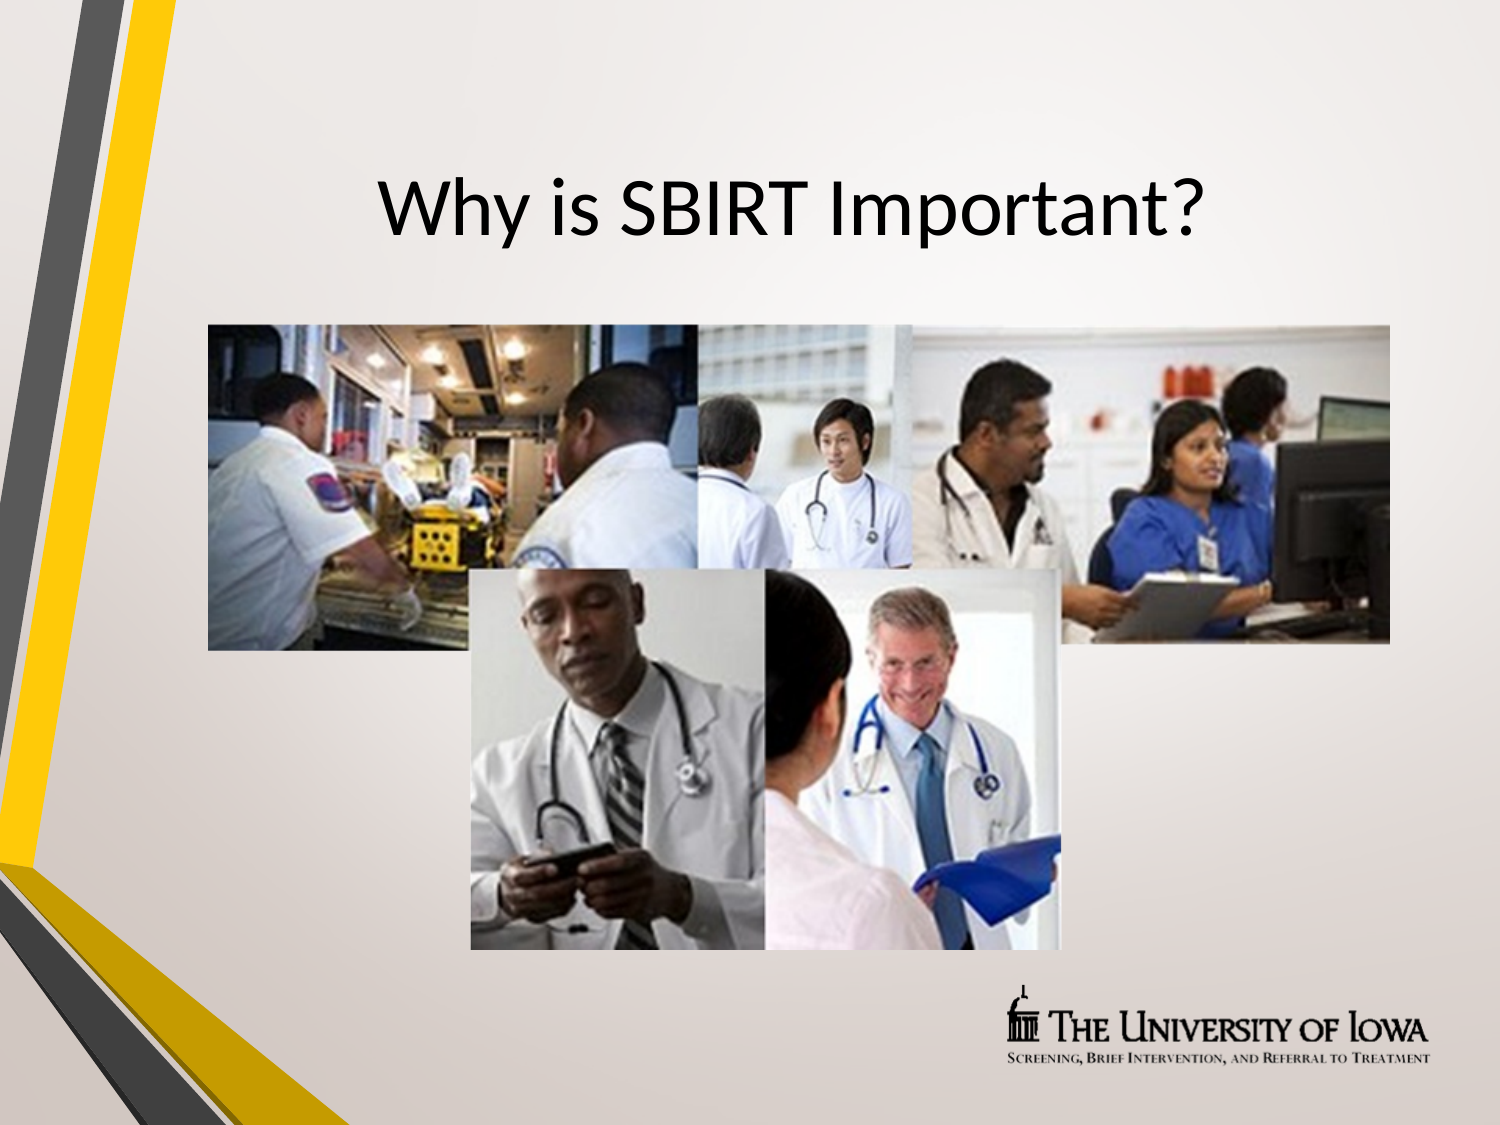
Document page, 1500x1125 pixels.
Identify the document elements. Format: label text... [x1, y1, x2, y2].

picture [995, 984, 1458, 1074]
picture [207, 312, 1390, 951]
title Why is SBIRT Important? [161, 75, 1425, 330]
